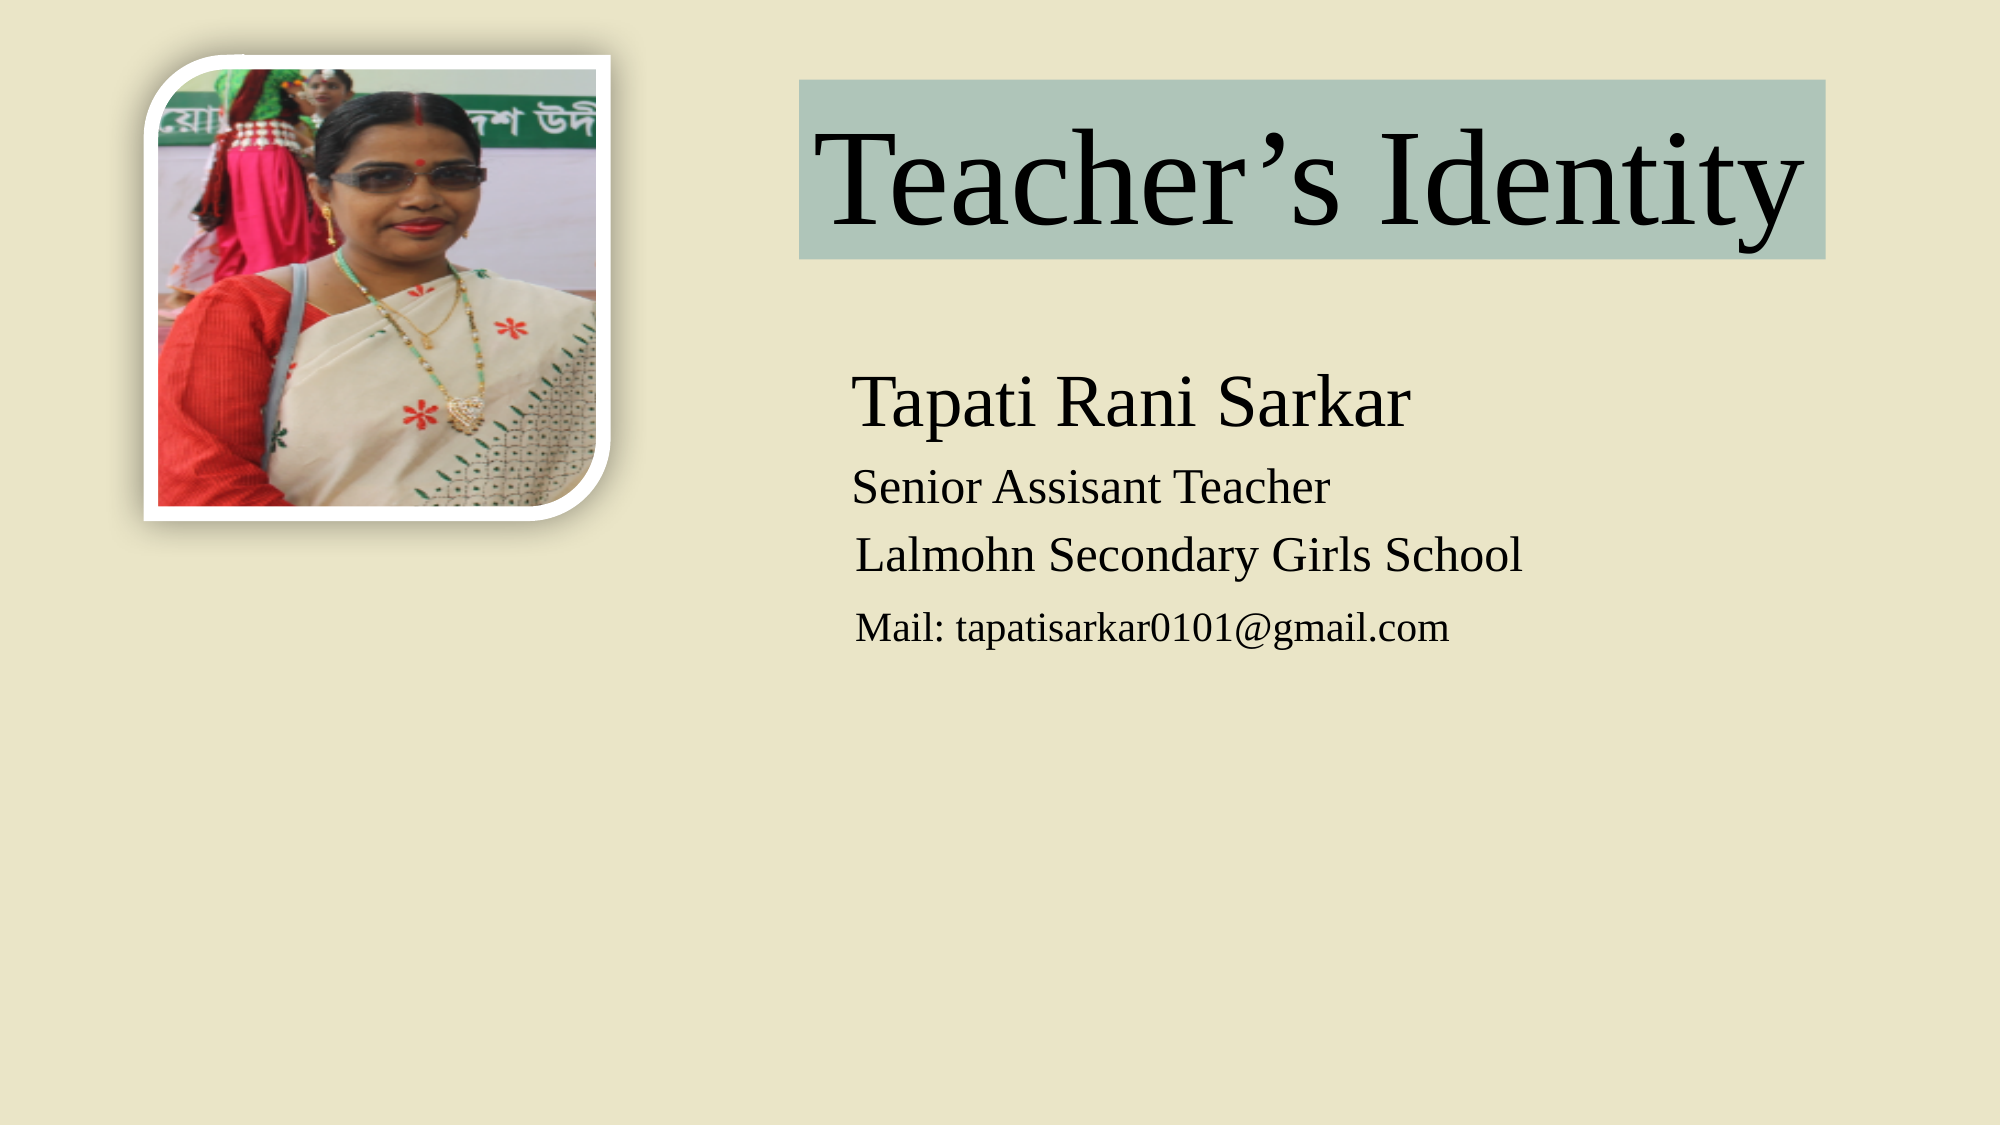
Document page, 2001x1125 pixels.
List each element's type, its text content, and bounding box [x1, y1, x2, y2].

text_box Senior Assisant Teacher [836, 446, 1353, 522]
text_box Lalmohn Secondary Girls School [840, 513, 1549, 589]
picture [150, 61, 604, 514]
text_box Mail: tapatisarkar0101@gmail.com [840, 592, 1486, 658]
text_box Teacher’s Identity [799, 79, 1826, 260]
text_box Tapati Rani Sarkar [836, 343, 1441, 449]
